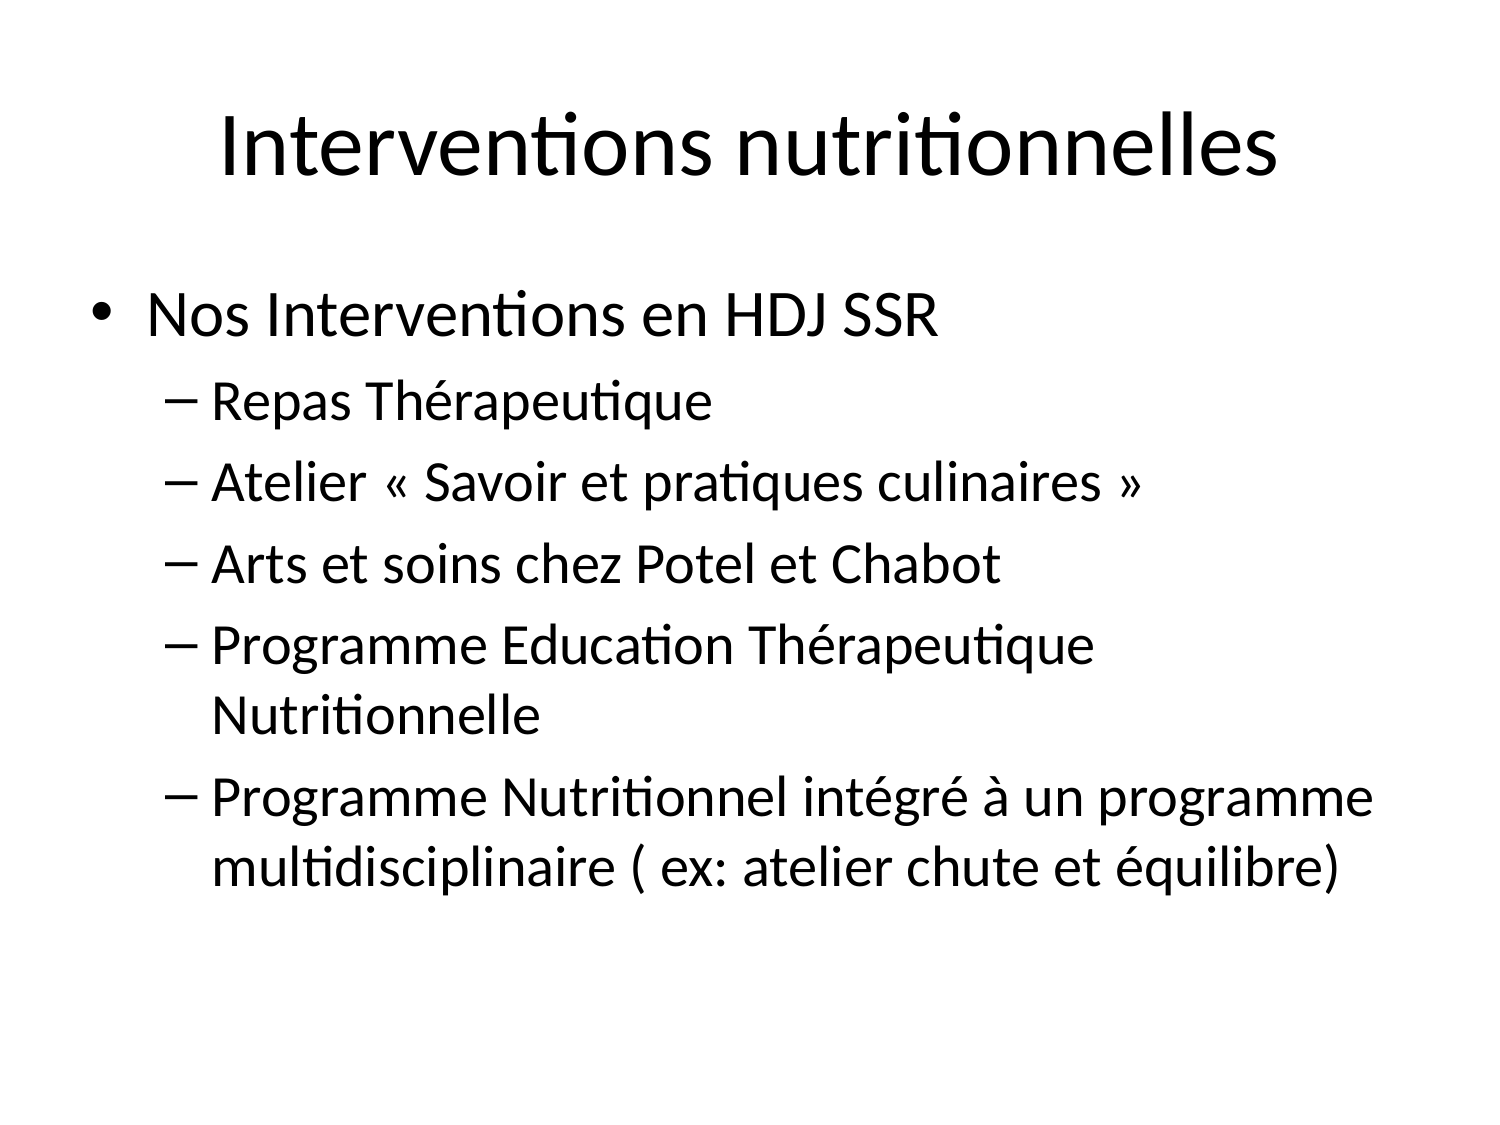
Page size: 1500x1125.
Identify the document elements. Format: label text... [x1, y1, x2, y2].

list Nos Interventions en HDJ SSR Repas Thérapeutique Atelier « Savoir et pratiques culinaires » Arts et soins chez Potel et Chabot Programme Education Thérapeutique Nutritionnelle Programme Nutritionnel intégré à un programme multidisciplinaire ( ex: atelier chute et équilibre) [75, 262, 1425, 1005]
title Interventions nutritionnelles [75, 45, 1425, 233]
